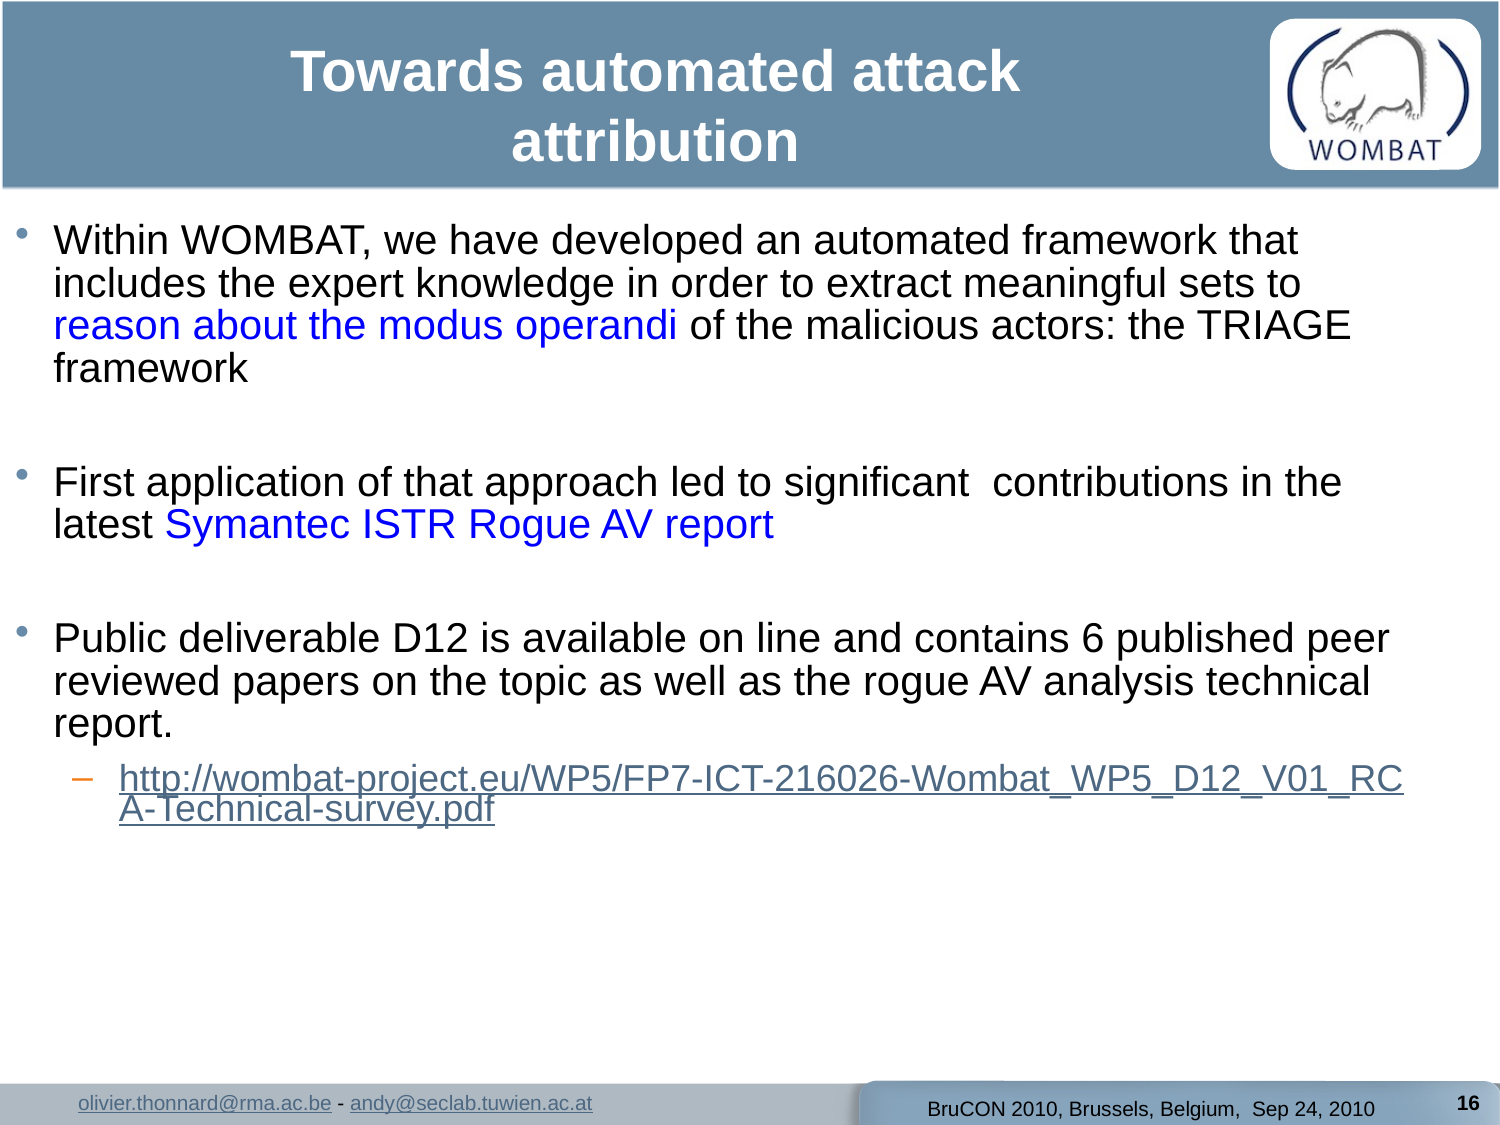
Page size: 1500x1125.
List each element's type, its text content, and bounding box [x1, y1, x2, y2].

footer BruCON 2010, Brussels, Belgium, Sep 24, 2010 [865, 1095, 1437, 1122]
picture [810, 1080, 1500, 1125]
slide_number 16 [1455, 1089, 1482, 1116]
picture [0, 0, 1500, 192]
list Within WOMBAT, we have developed an automated framework that includes the expert knowledge in order to extract meaningful sets to reason about the modus operandi of the malicious actors: the TRIAGE framework First application of that approach led to significant contributions in the latest Symantec ISTR Rogue AV report Public deliverable D12 is available on line and contains 6 published peer reviewed papers on the topic as well as the rogue AV analysis technical report. http://wombat-project.eu/WP5/FP7-ICT-216026-Wombat_WP5_D12_V01_RCA-Technical-survey.pdf [0, 213, 1439, 1049]
title Towards automated attack attribution [151, 25, 1161, 181]
